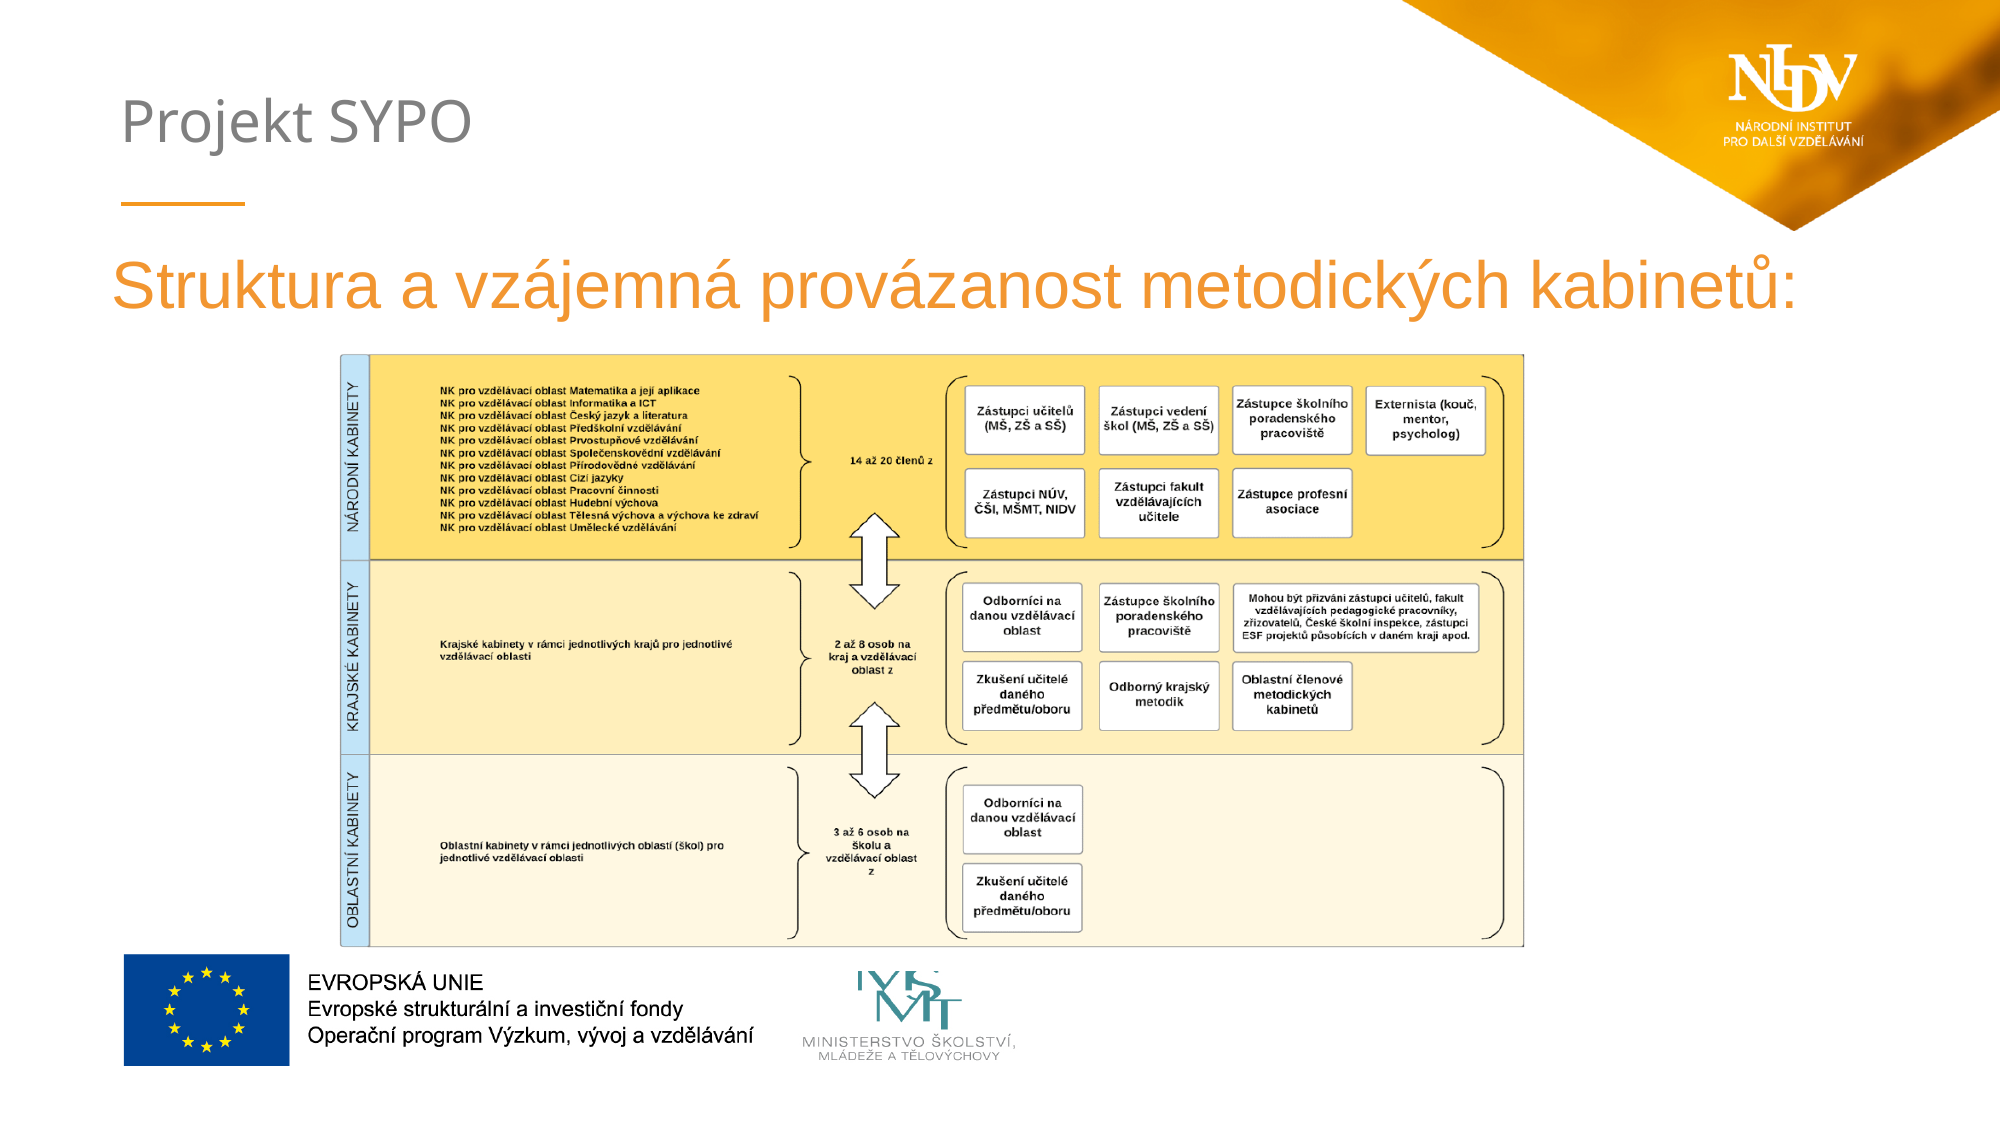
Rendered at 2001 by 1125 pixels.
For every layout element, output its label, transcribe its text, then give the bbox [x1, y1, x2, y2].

picture [68, 33, 1547, 1125]
picture [1387, 0, 2000, 244]
text_box Struktura a vzájemná provázanost metodických kabinetů: [101, 215, 610, 333]
text_box Struktura a vzájemná provázanost metodických kabinetů: [1252, 215, 1831, 333]
